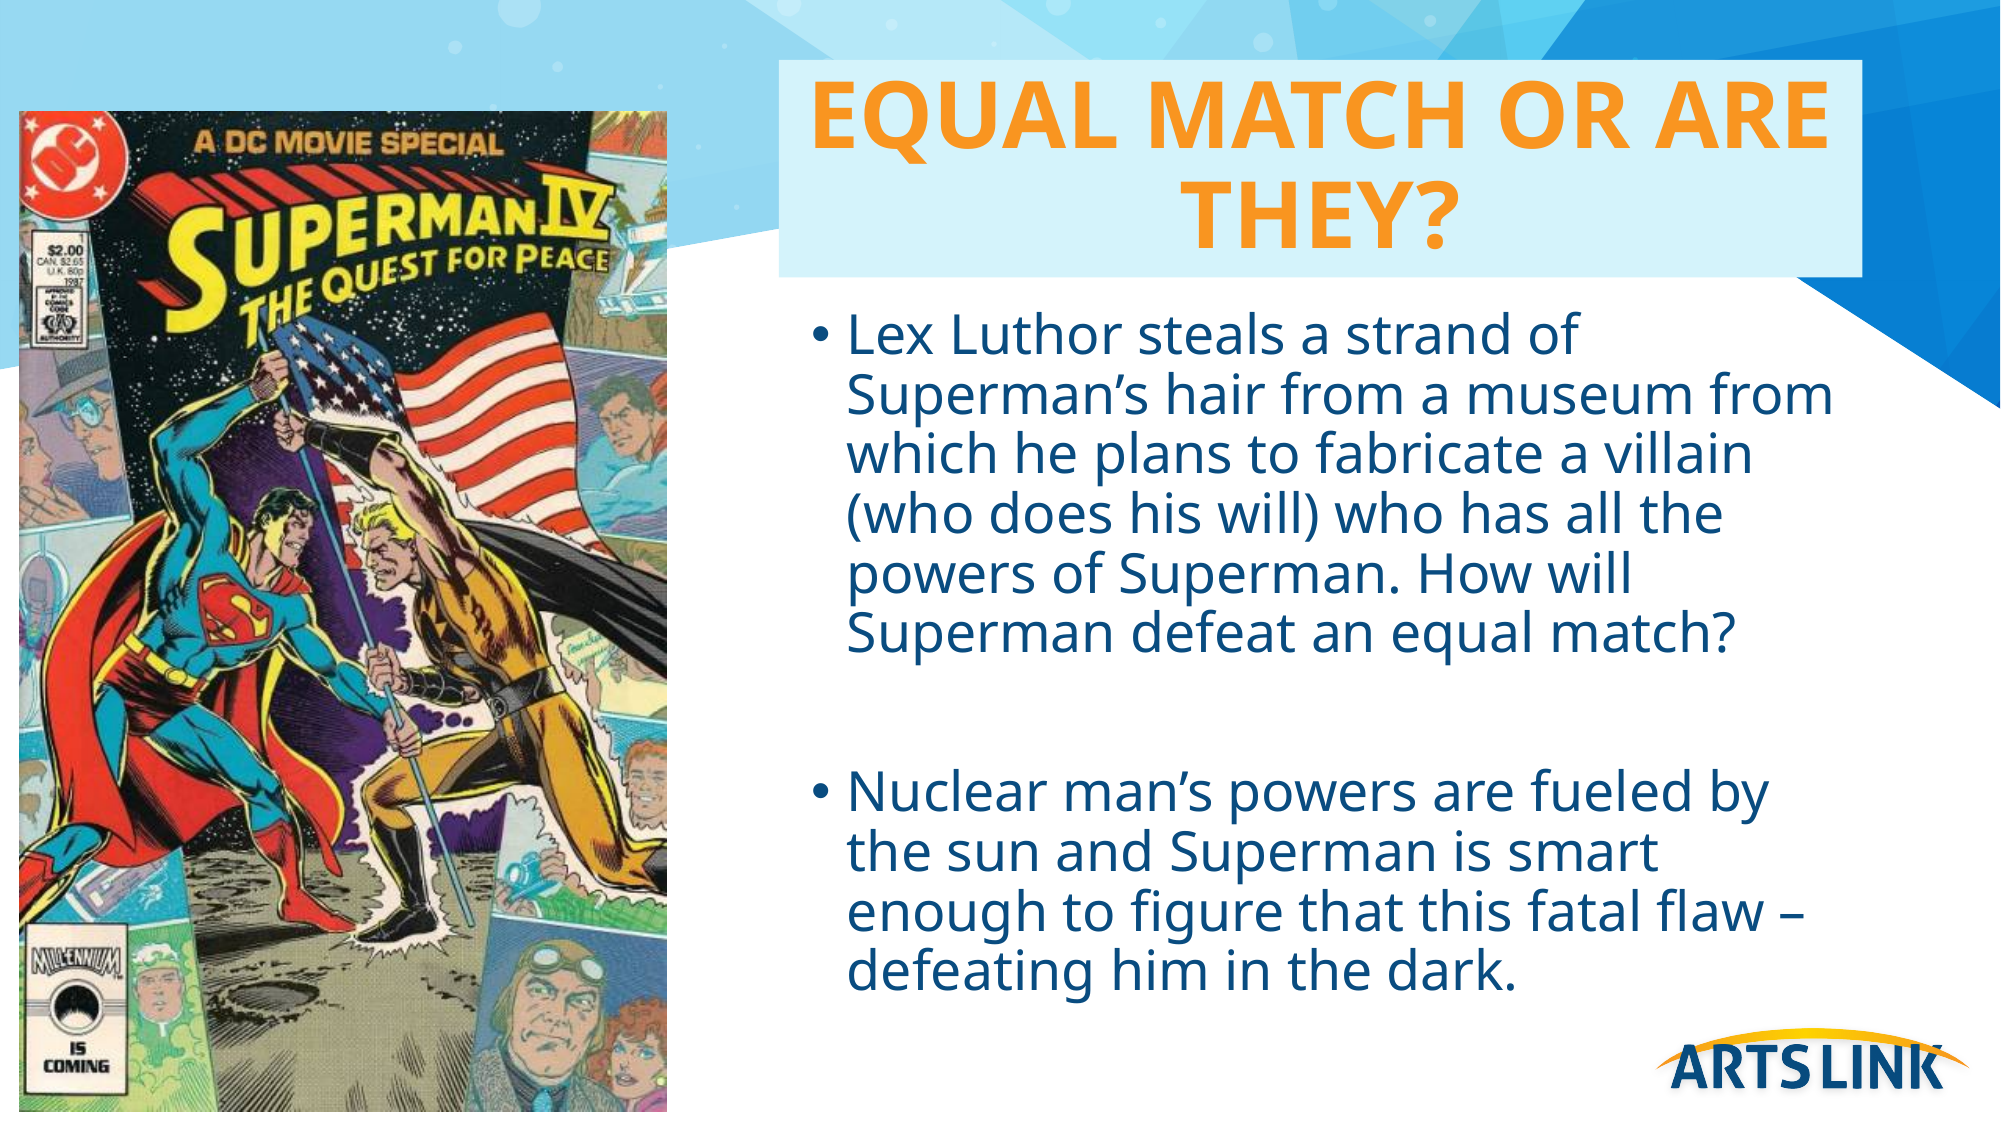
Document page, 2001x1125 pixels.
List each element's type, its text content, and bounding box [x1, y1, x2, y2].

title Equal match or are they? [778, 59, 1863, 278]
list Lex Luthor steals a strand of Superman’s hair from a museum from which he plans to fabricate a villain (who does his will) who has all the powers of Superman. How will Superman defeat an equal match? Nuclear man’s powers are fueled by the sun and Superman is smart enough to figure that this fatal flaw – defeating him in the dark. [796, 299, 1863, 1014]
picture [0, 0, 2001, 1125]
